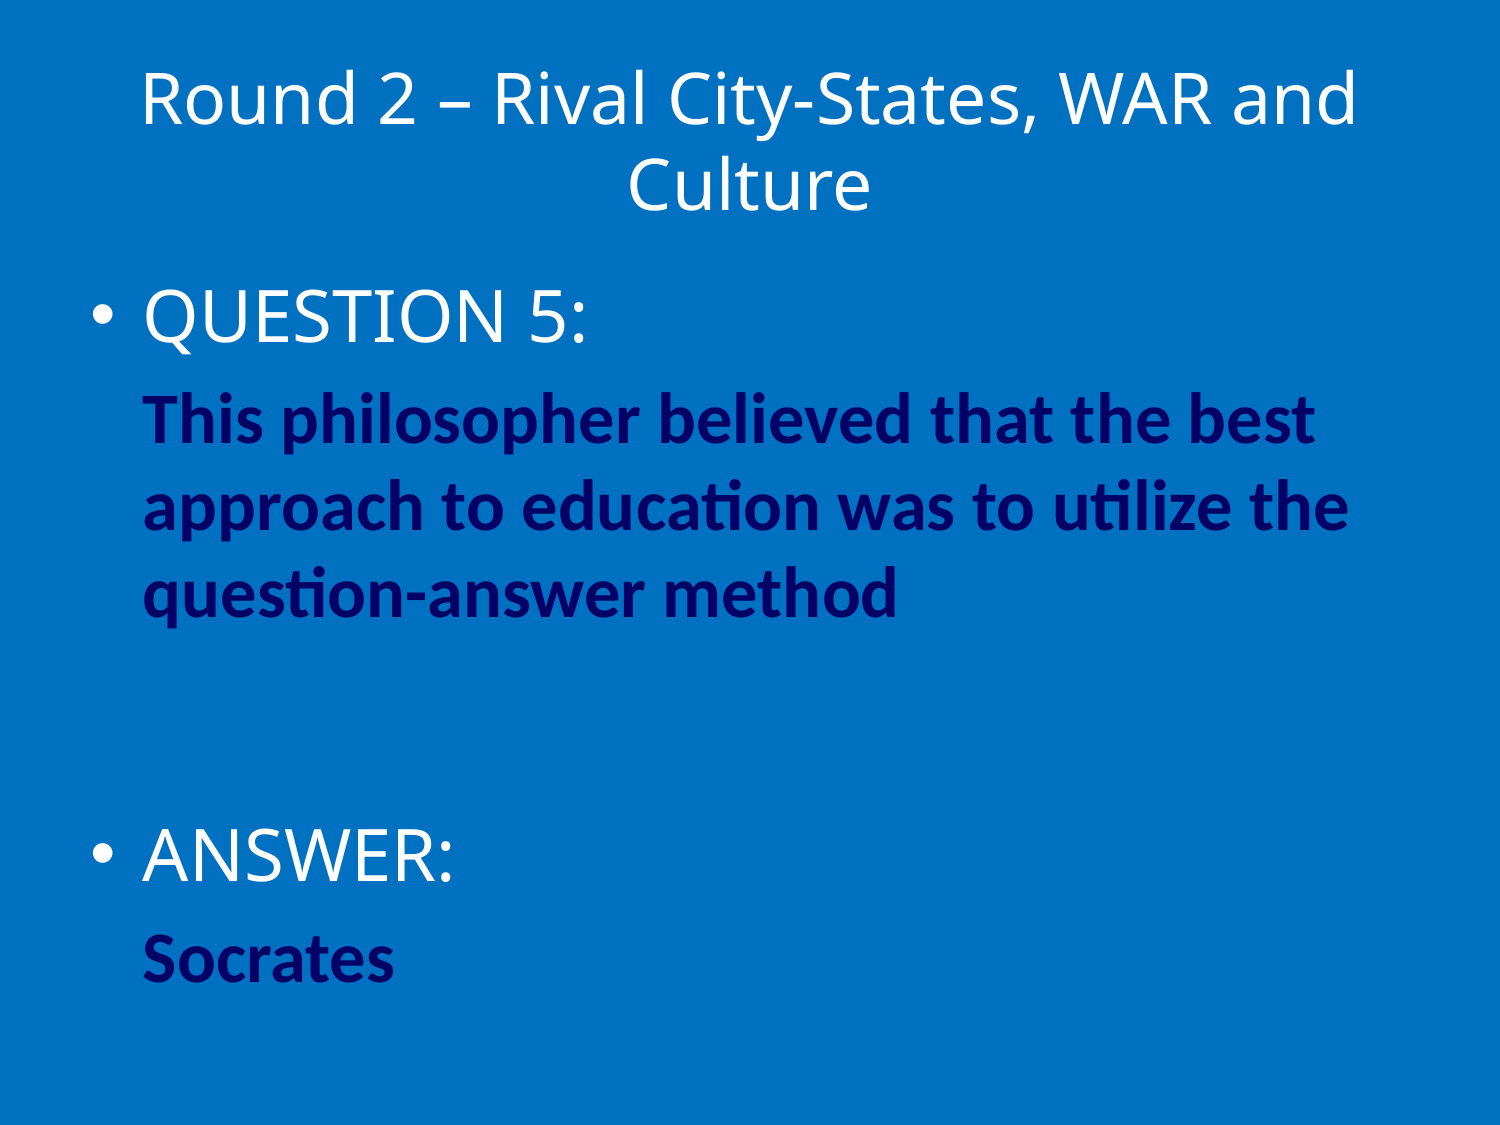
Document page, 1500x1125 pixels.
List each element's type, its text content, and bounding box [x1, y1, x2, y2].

list QUESTION 5: This philosopher believed that the best approach to education was to utilize the question-answer method ANSWER: Socrates [75, 262, 1425, 1005]
title Round 2 – Rival City-States, WAR and Culture [75, 45, 1425, 233]
